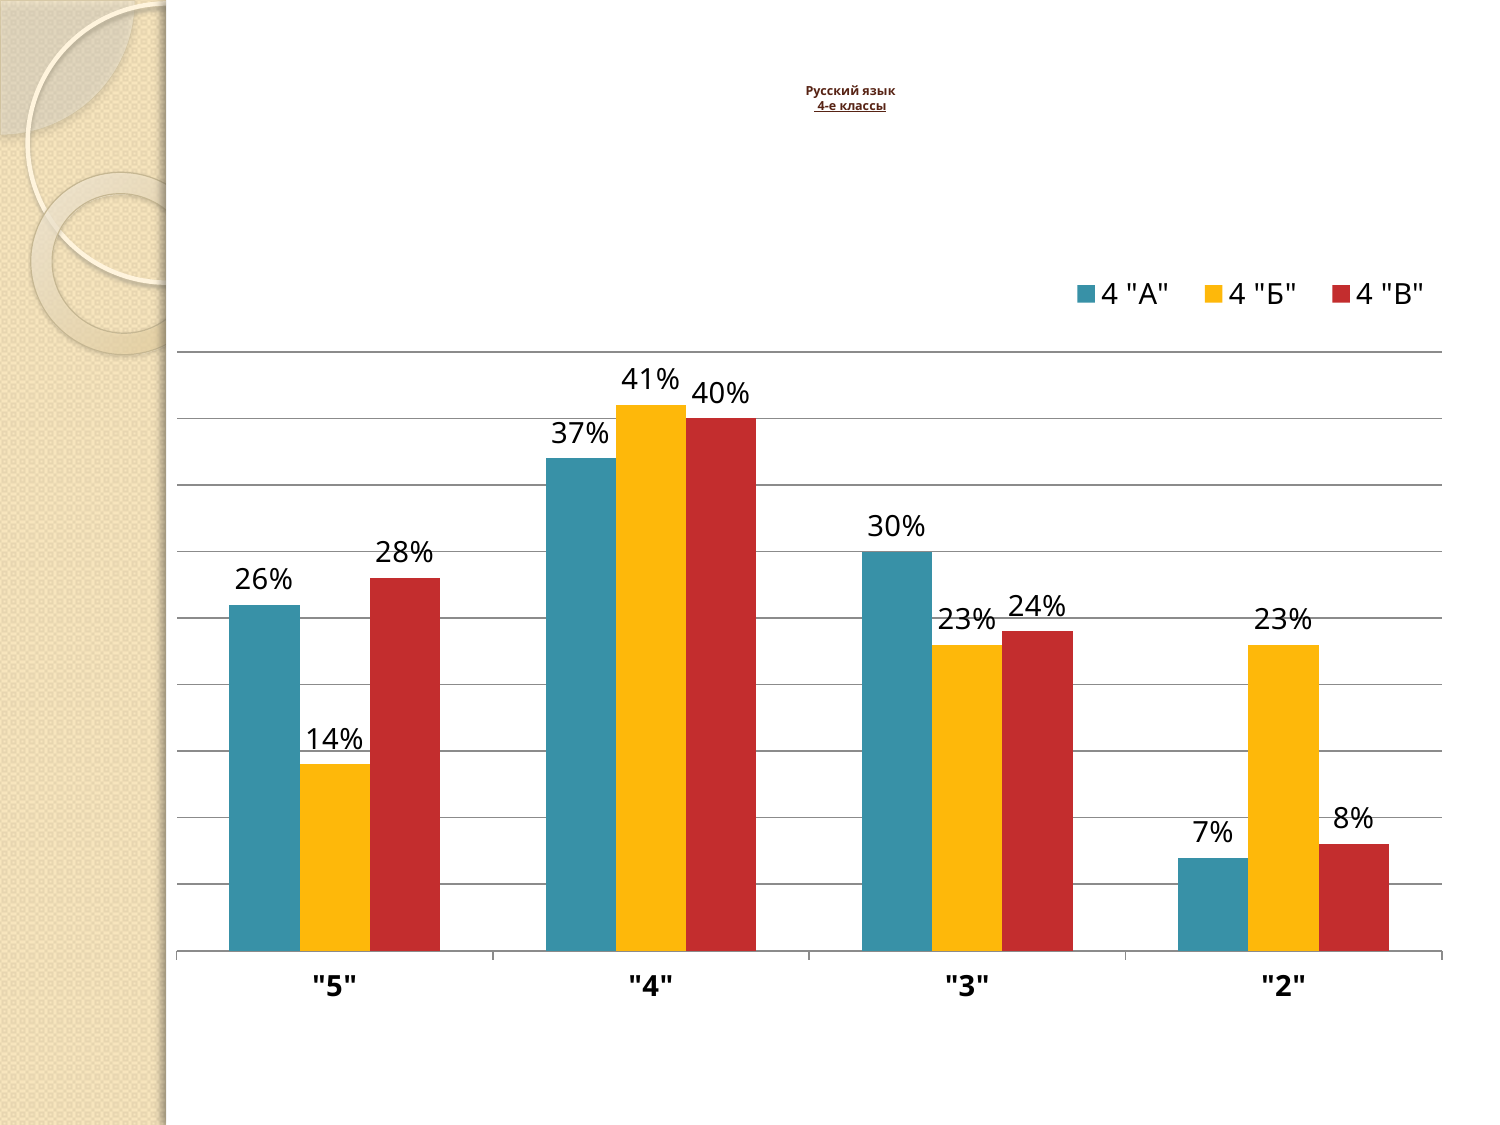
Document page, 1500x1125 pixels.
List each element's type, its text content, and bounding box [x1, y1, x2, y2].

title Русский язык 4-е классы [235, 45, 1466, 153]
chart [175, 237, 1466, 1026]
